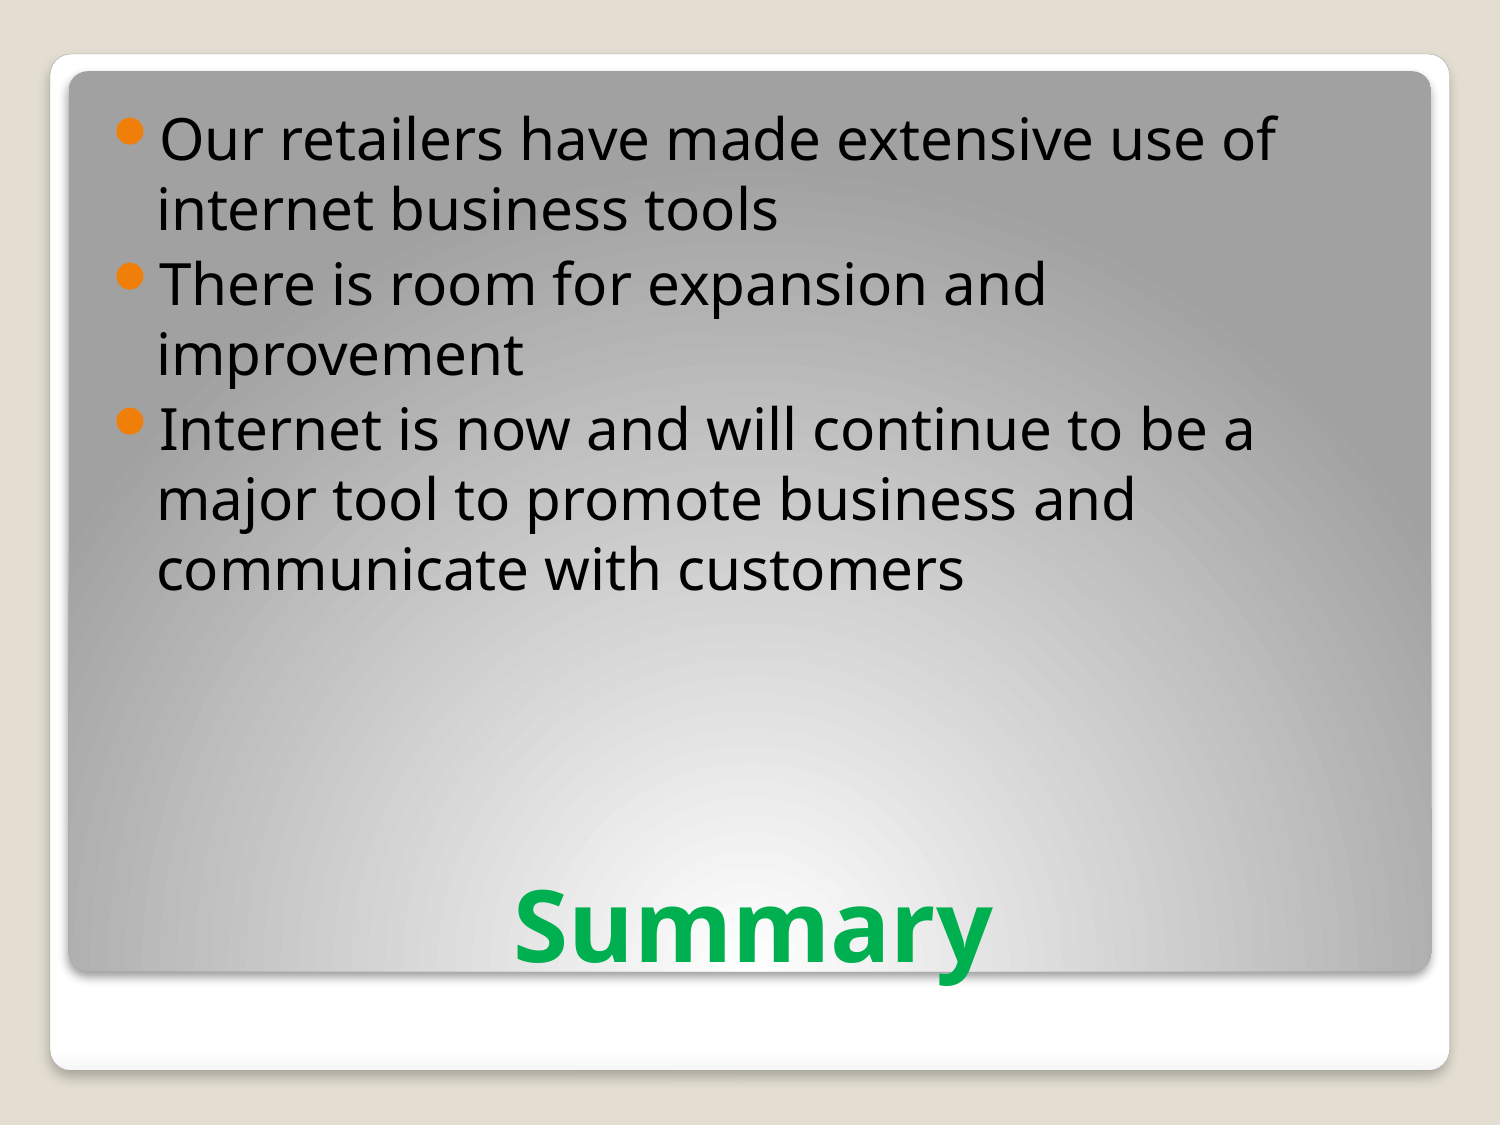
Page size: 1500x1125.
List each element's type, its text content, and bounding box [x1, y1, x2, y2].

title Summary [82, 817, 1425, 990]
list Our retailers have made extensive use of internet business tools There is room for expansion and improvement Internet is now and will continue to be a major tool to promote business and communicate with customers [82, 86, 1425, 774]
